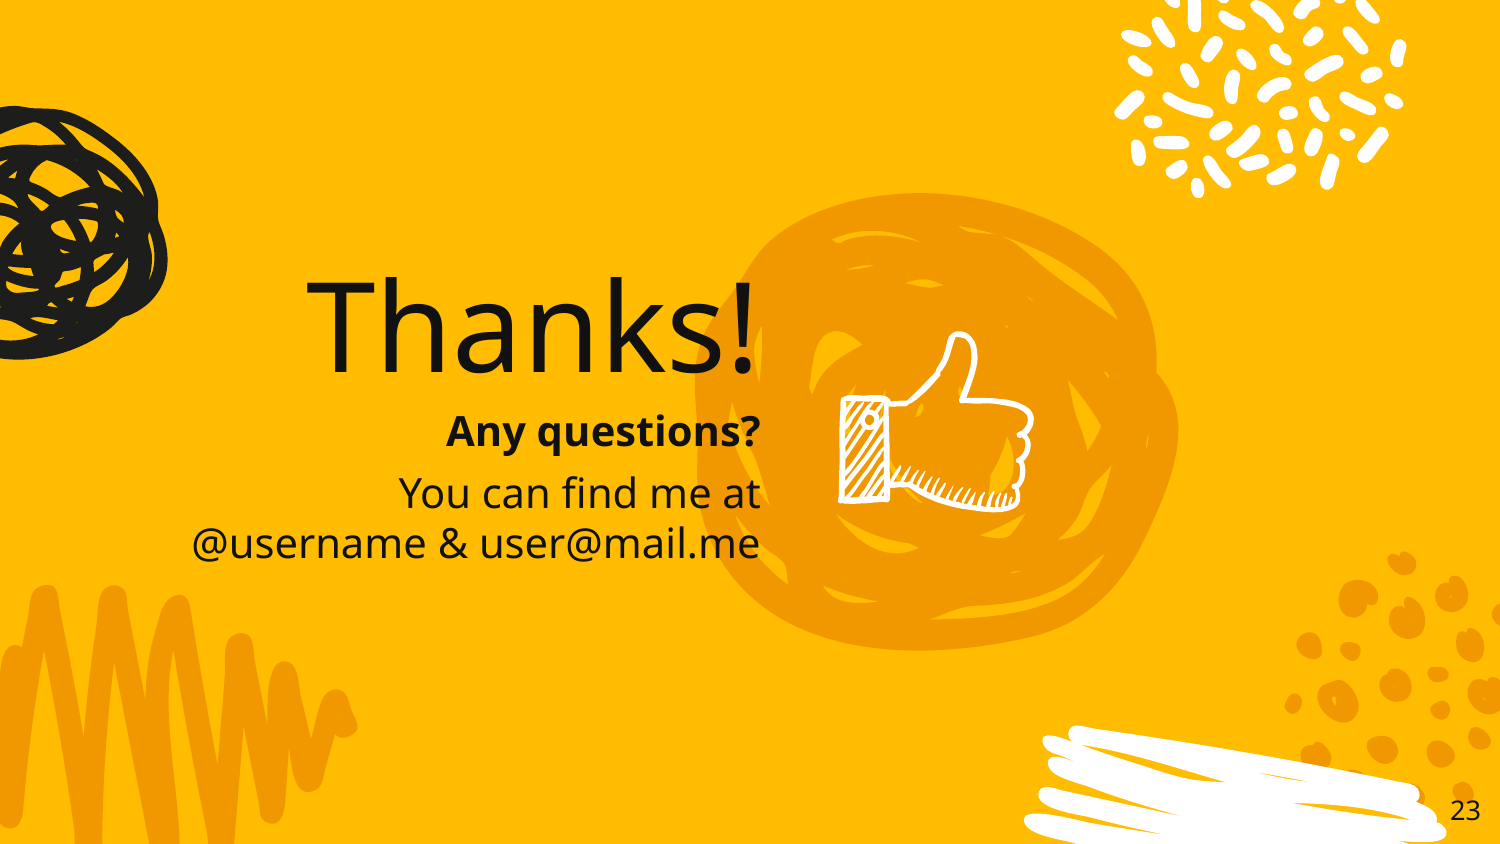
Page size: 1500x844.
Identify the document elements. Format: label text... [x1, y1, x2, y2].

text_box [837, 331, 1034, 513]
title Thanks! [172, 207, 761, 398]
text_box [695, 193, 1179, 651]
slide_number ‹#› [1391, 779, 1482, 844]
subtitle Any questions? You can find me at @username & user@mail.me [172, 404, 761, 604]
